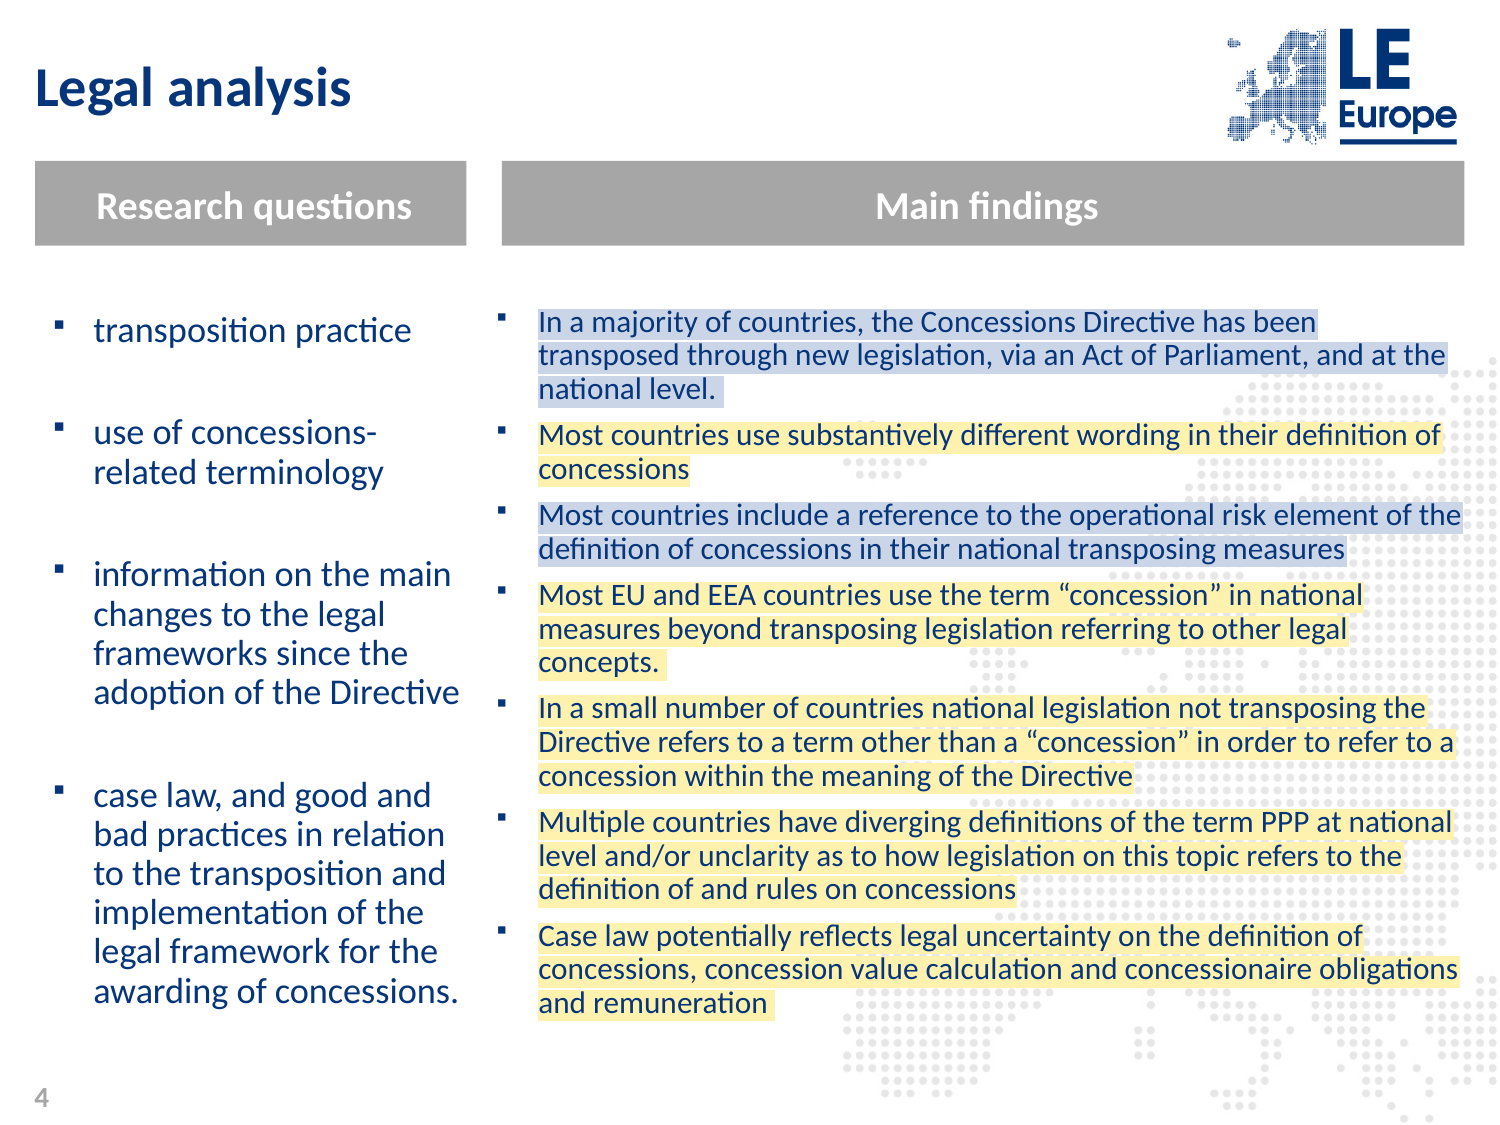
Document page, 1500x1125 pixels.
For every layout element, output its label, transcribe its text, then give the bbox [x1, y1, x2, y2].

title Legal analysis [35, 19, 1211, 149]
picture [843, 357, 1497, 1123]
list Research questions [34, 160, 467, 247]
picture [1222, 12, 1465, 160]
list Main findings [501, 160, 1465, 247]
slide_number 4 [34, 1070, 113, 1114]
list In a majority of countries, the Concessions Directive has been transposed through new legislation, via an Act of Parliament, and at the national level. Most countries use substantively different wording in their definition of concessions Most countries include a reference to the operational risk element of the definition of concessions in their national transposing measures Most EU and EEA countries use the term “concession” in national measures beyond transposing legislation referring to other legal concepts. In a small number of countries national legislation not transposing the Directive refers to a term other than a “concession” in order to refer to a concession within the meaning of the Directive Multiple countries have diverging definitions of the term PPP at national level and/or unclarity as to how legislation on this topic refers to the definition of and rules on concessions Case law potentially reflects legal uncertainty on the definition of concessions, concession value calculation and concessionaire obligations and remuneration [478, 255, 1464, 1071]
list transposition practice use of concessions-related terminology information on the main changes to the legal frameworks since the adoption of the Directive case law, and good and bad practices in relation to the transposition and implementation of the legal framework for the awarding of concessions. [35, 255, 467, 1071]
